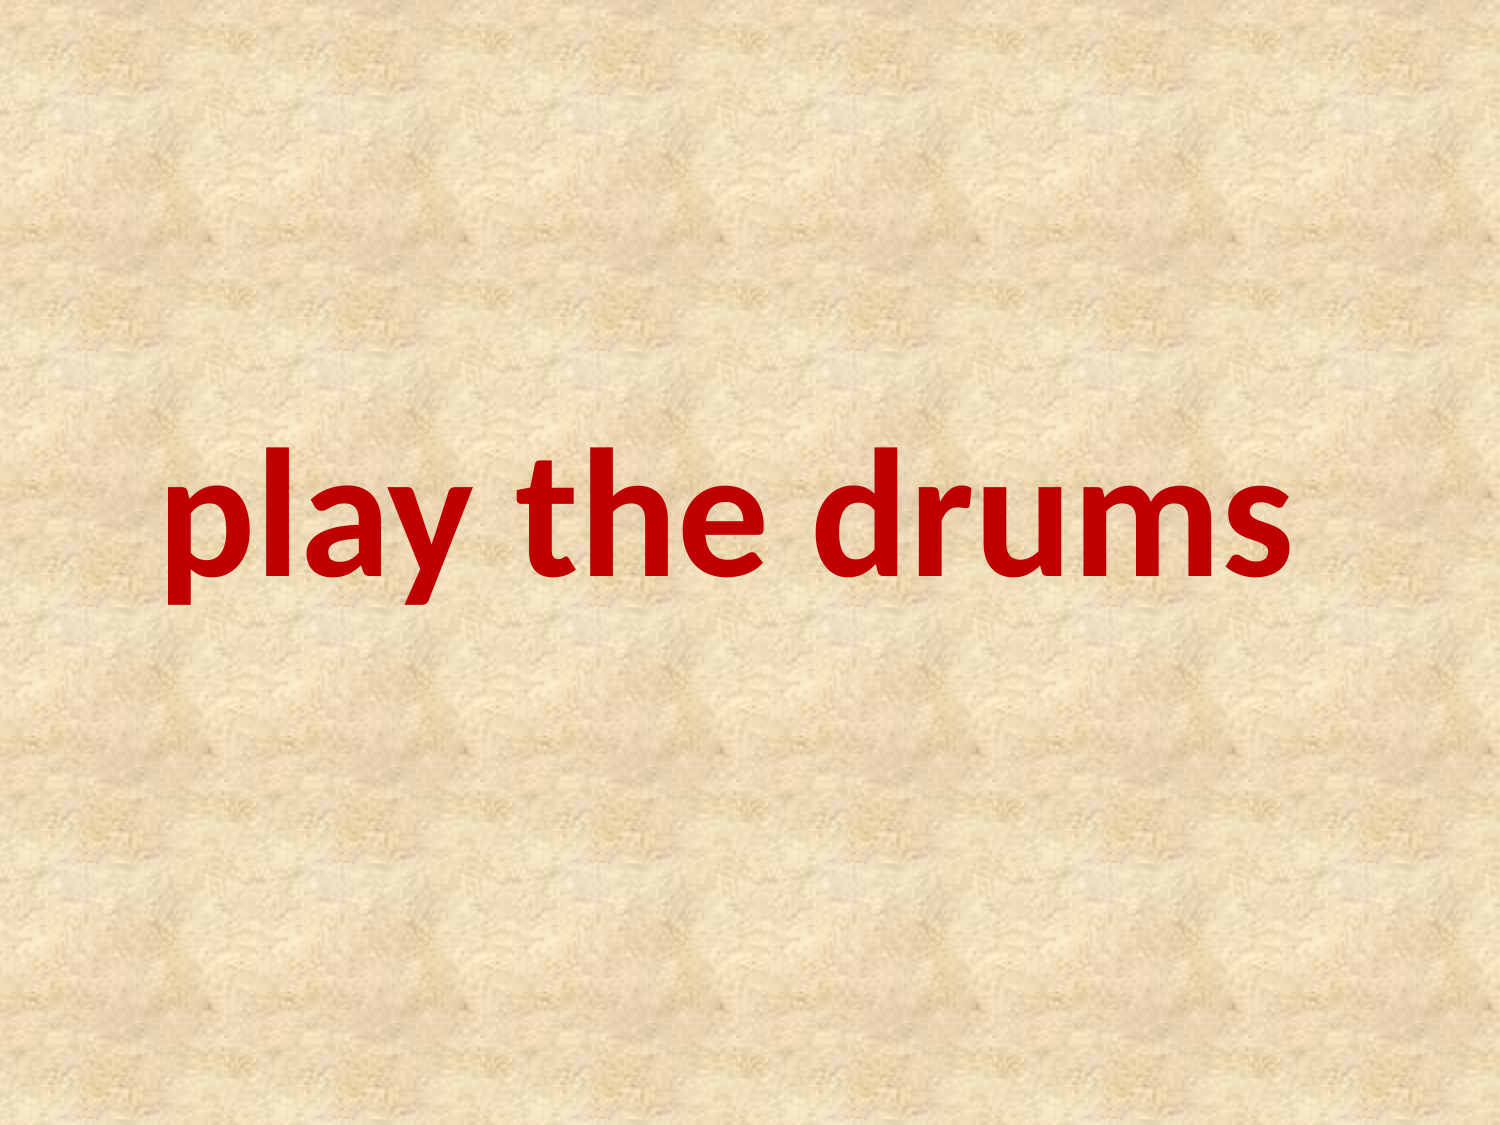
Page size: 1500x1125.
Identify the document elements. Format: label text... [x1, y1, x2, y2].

text_box play the drums [112, 385, 1341, 621]
picture [0, 0, 1500, 1125]
